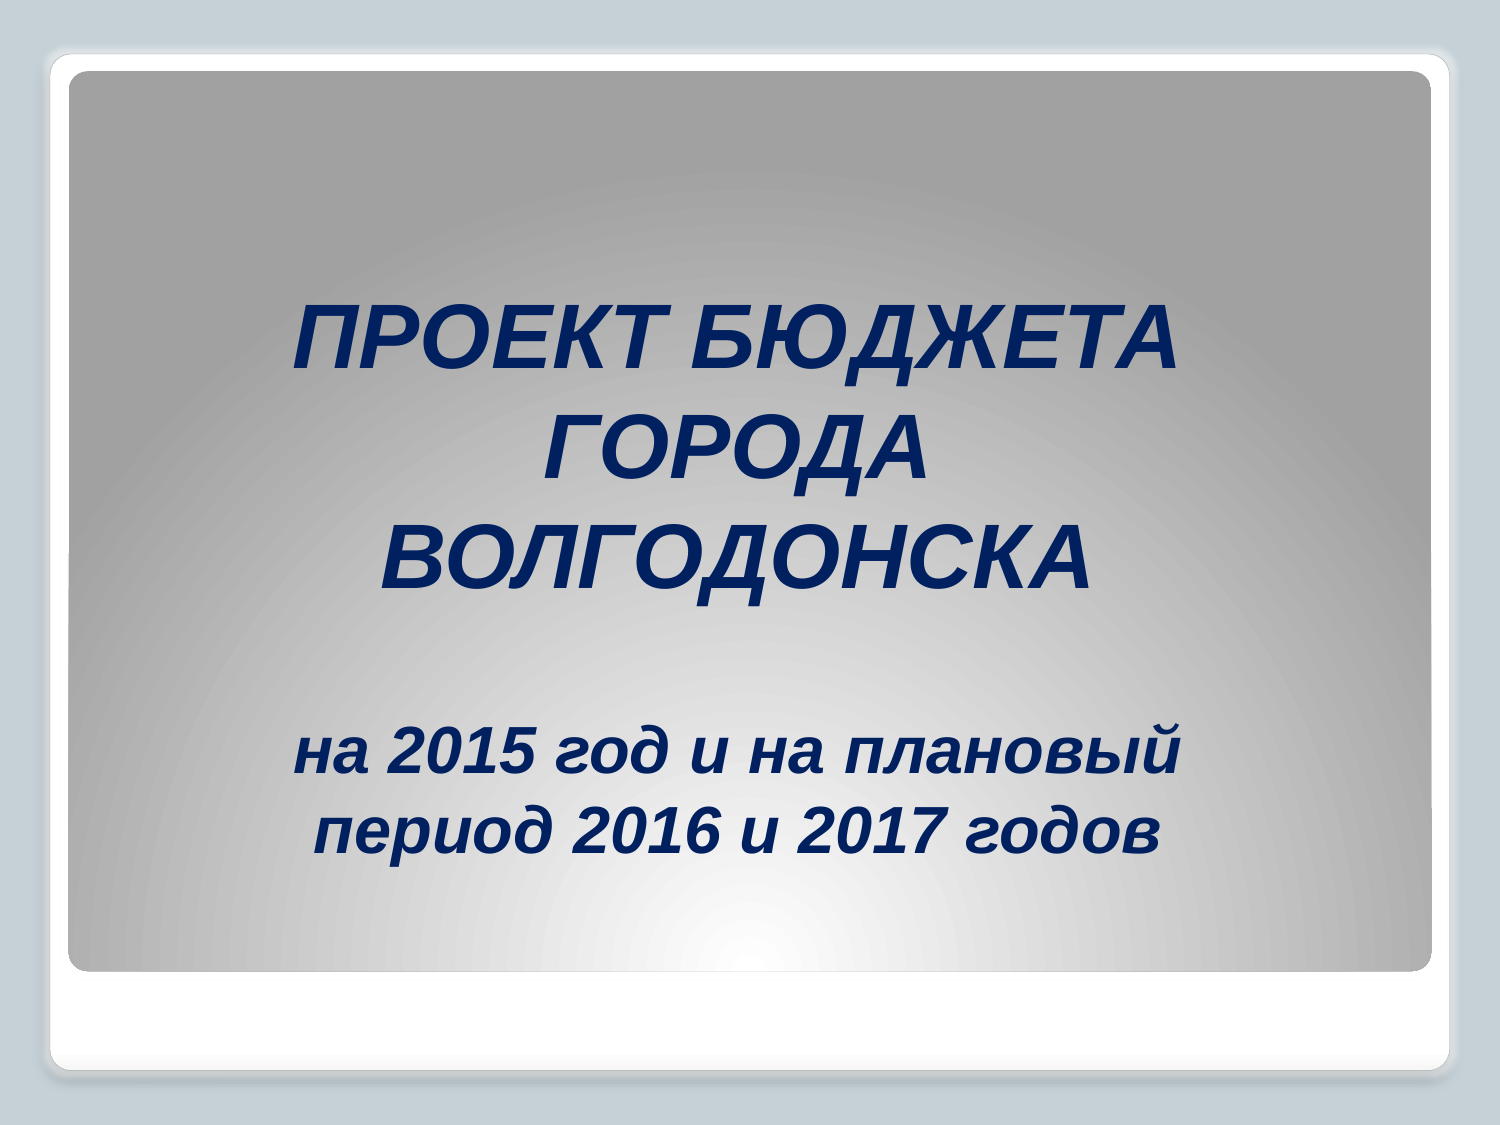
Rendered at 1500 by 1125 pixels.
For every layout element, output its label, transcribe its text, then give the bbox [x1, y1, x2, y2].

text_box ПРОЕКТ БЮДЖЕТА ГОРОДА ВОЛГОДОНСКА на 2015 год и на плановый период 2016 и 2017 годов [199, 269, 1278, 875]
